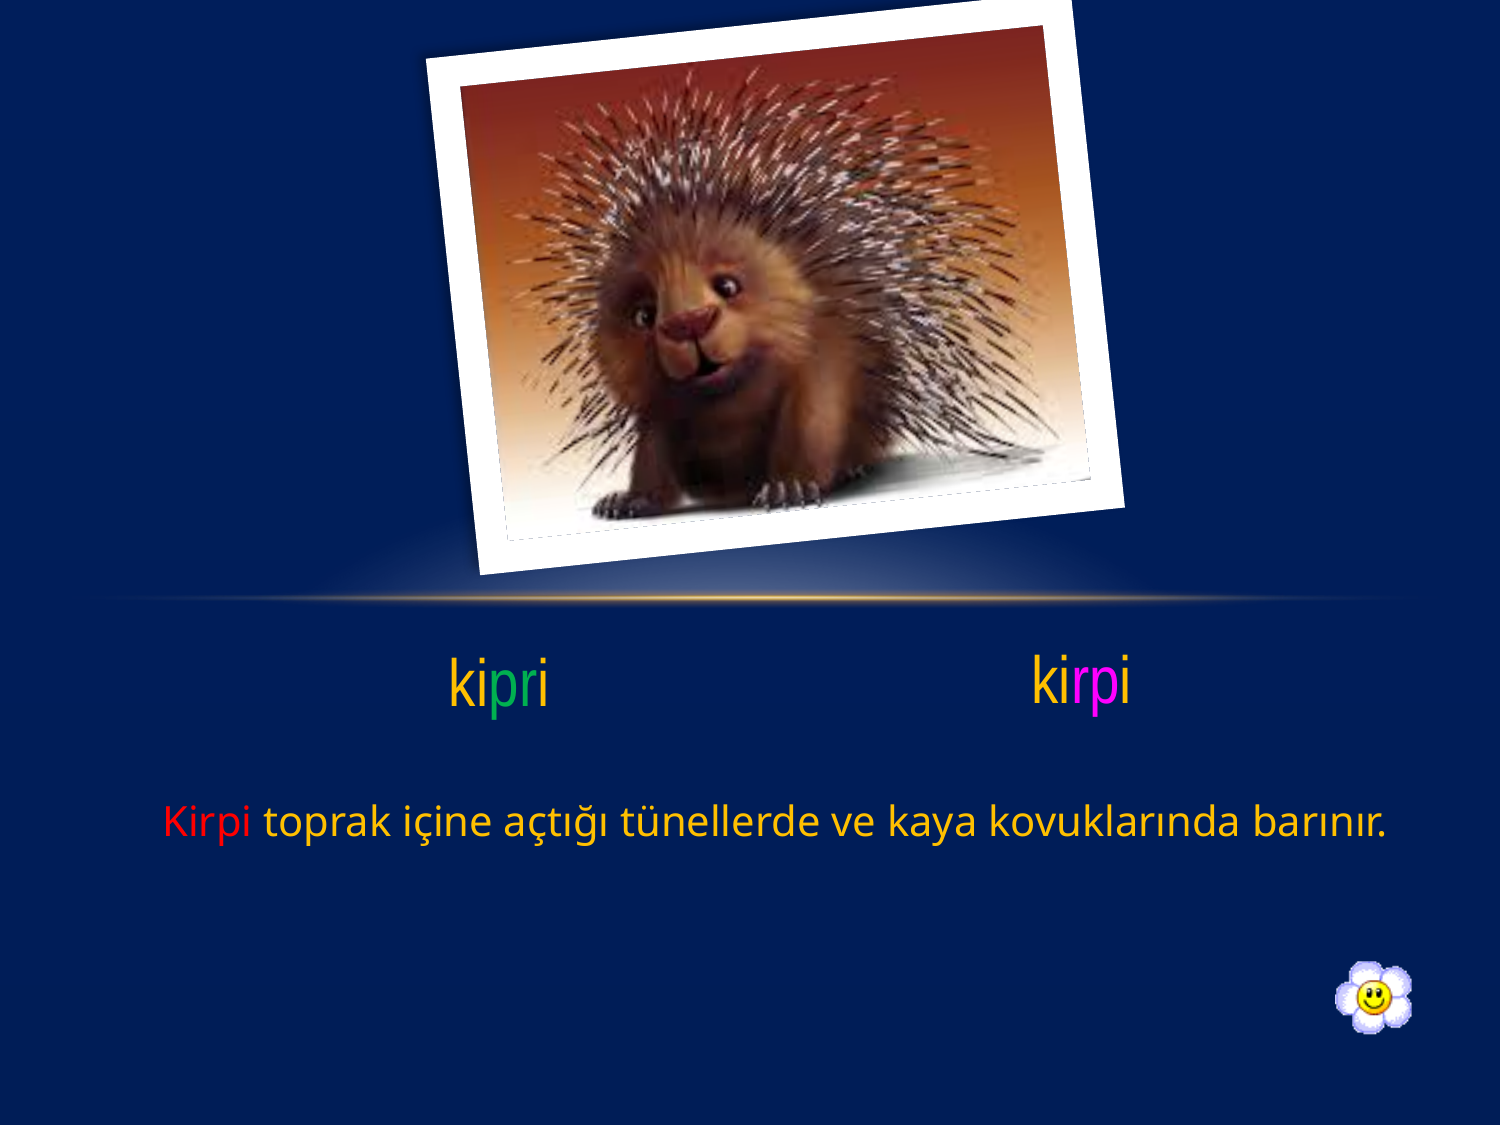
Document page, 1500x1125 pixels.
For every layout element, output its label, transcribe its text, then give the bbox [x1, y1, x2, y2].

picture [0, 0, 1500, 750]
picture [1335, 960, 1415, 1037]
picture [461, 26, 1090, 540]
text_box Kirpi toprak içine açtığı tünellerde ve kaya kovuklarında barınır. [147, 787, 1403, 853]
text_box kirpi [1016, 629, 1148, 724]
text_box kipri [434, 632, 565, 728]
